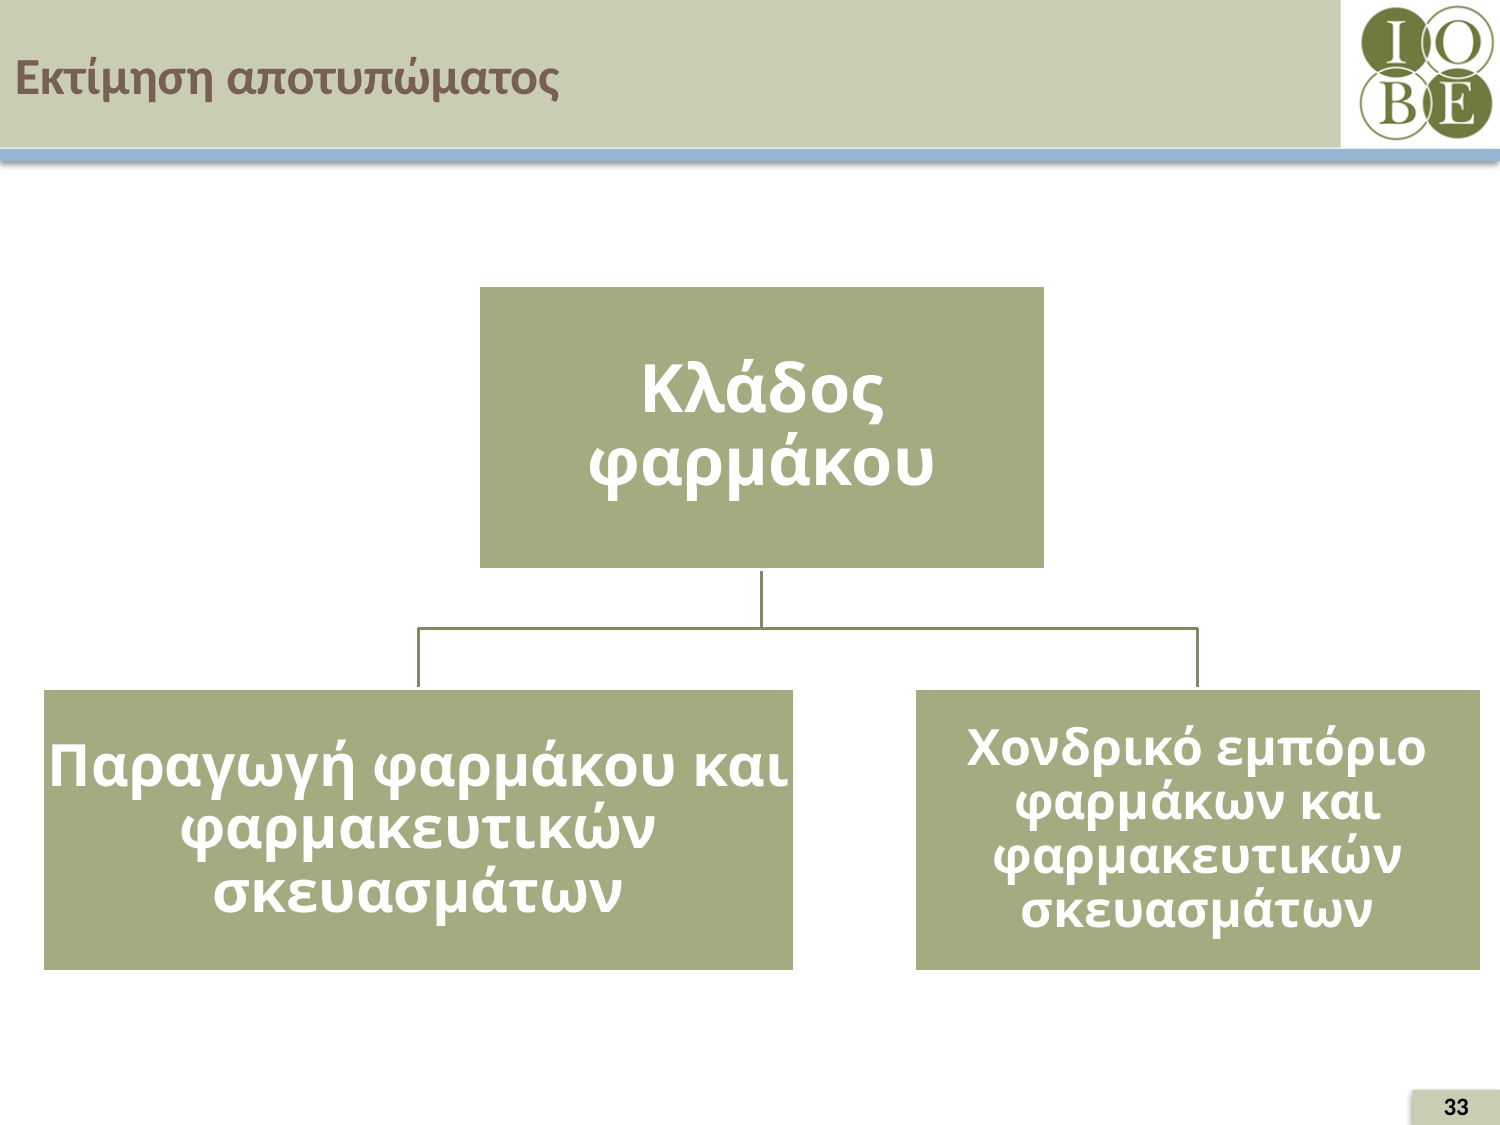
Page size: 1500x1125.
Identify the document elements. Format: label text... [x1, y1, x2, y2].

slide_number 33 [1412, 1084, 1500, 1125]
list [40, 172, 1483, 1086]
picture [1352, 0, 1500, 147]
title Εκτίμηση αποτυπώματος [0, 0, 1341, 148]
